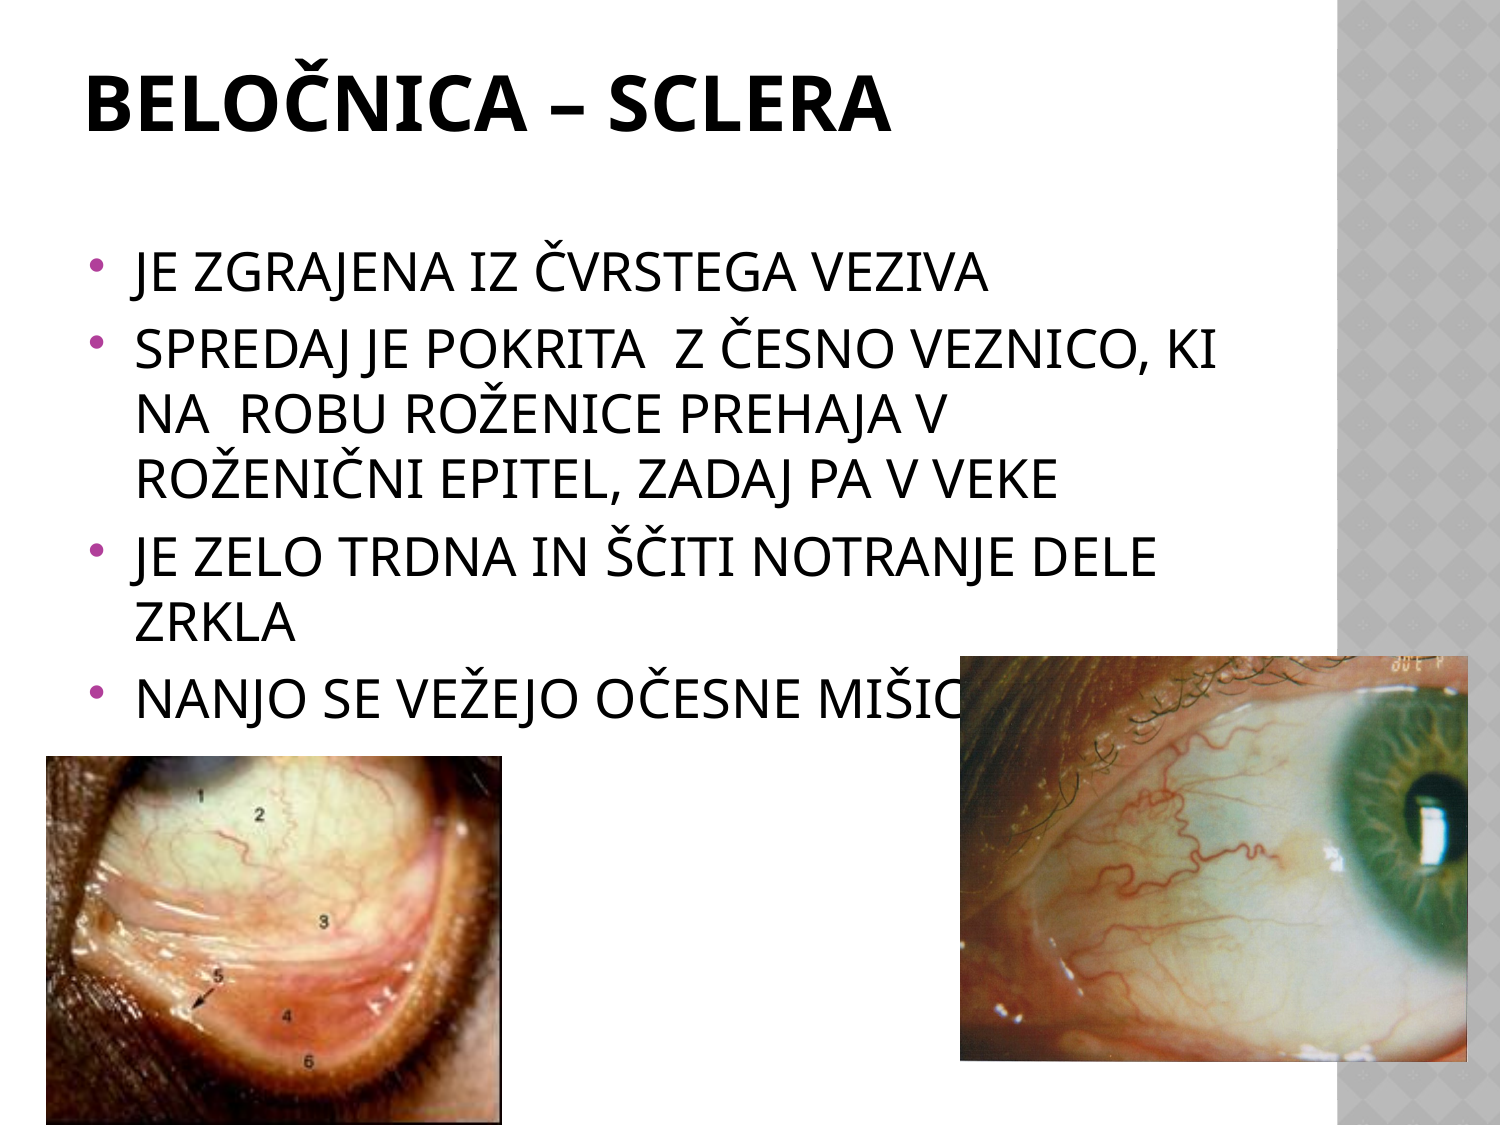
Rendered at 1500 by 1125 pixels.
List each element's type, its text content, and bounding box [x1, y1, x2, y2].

picture [46, 756, 502, 1125]
list JE ZGRAJENA IZ ČVRSTEGA VEZIVA SPREDAJ JE POKRITA Z ČESNO VEZNICO, KI NA ROBU ROŽENICE PREHAJA V ROŽENIČNI EPITEL, ZADAJ PA V VEKE JE ZELO TRDNA IN ŠČITI NOTRANJE DELE ZRKLA NANJO SE VEŽEJO OČESNE MIŠICE [75, 152, 1263, 1060]
picture [960, 655, 1468, 1063]
title BELOČNICA – SCLERA [75, 52, 1263, 152]
